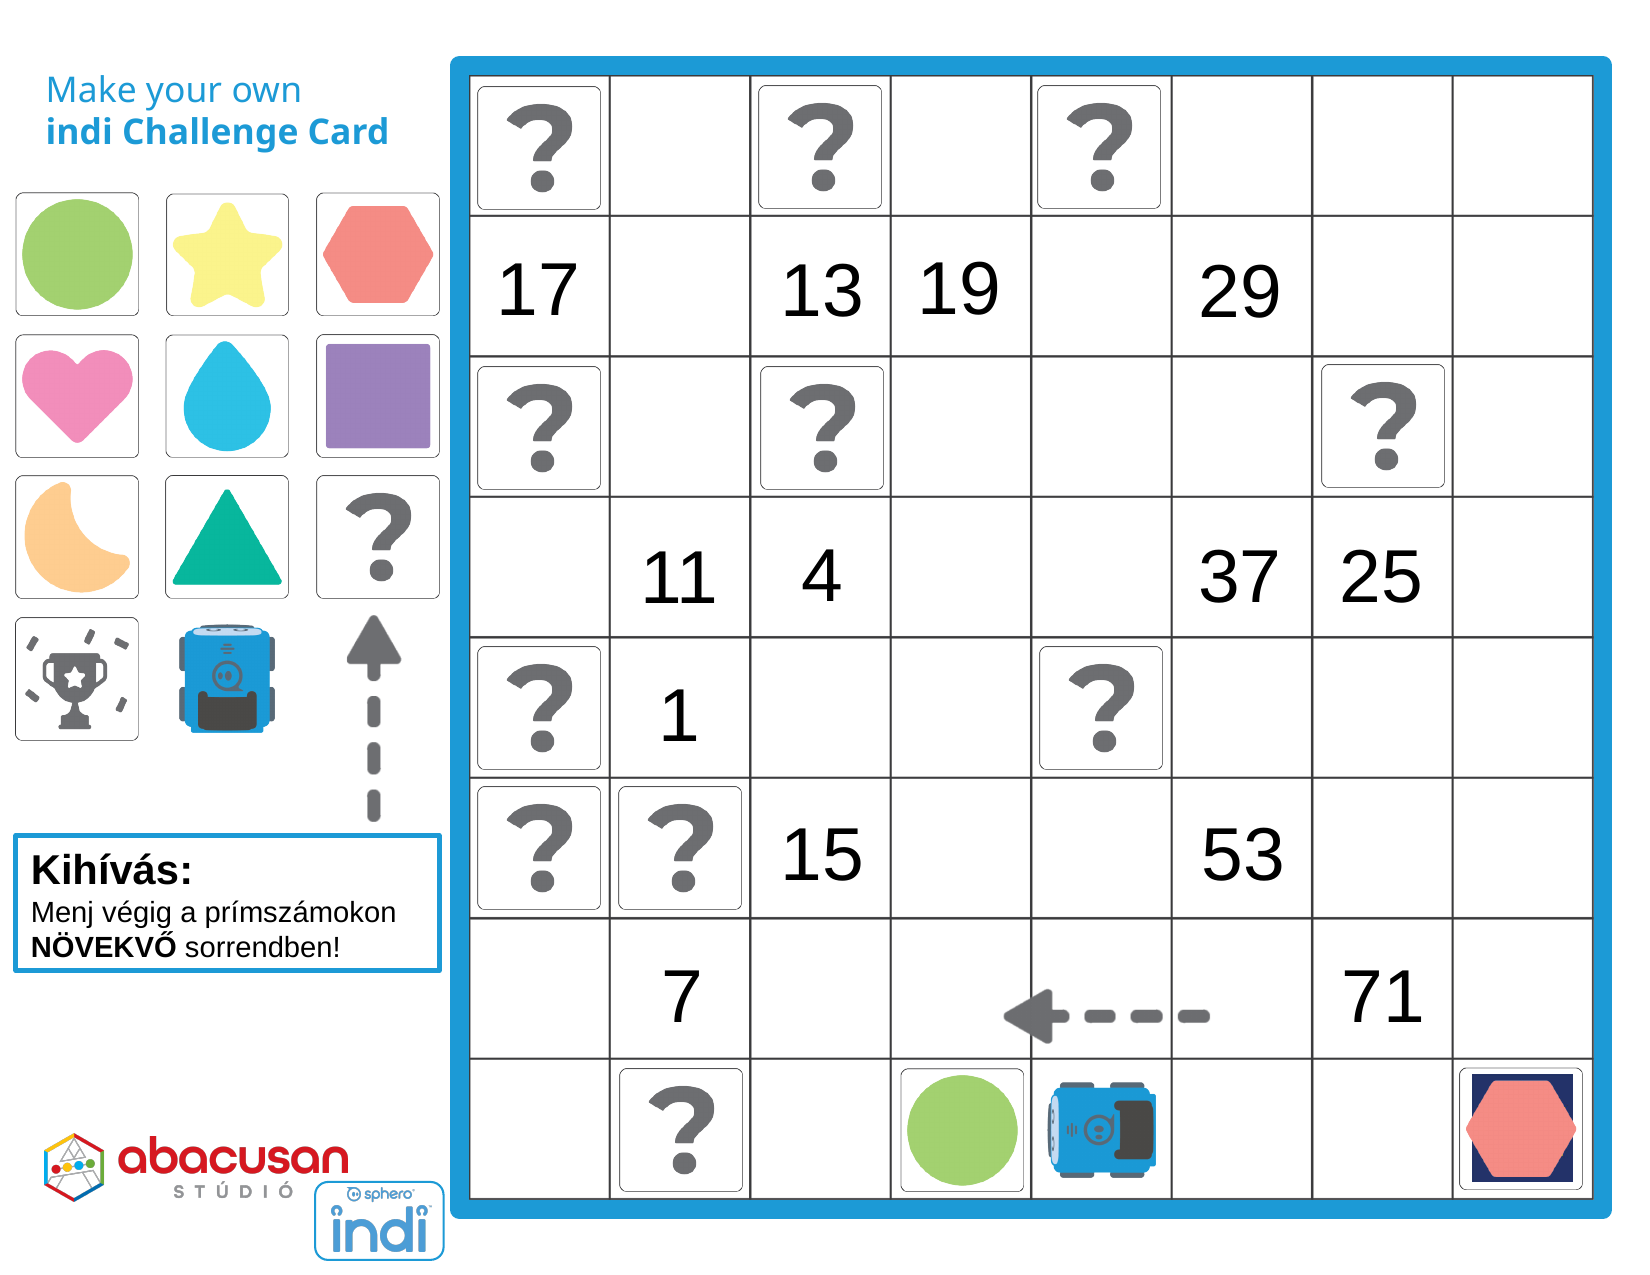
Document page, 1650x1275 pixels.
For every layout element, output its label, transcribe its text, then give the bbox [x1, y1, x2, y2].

picture [316, 192, 440, 316]
text_box 25 [1316, 520, 1447, 625]
picture [346, 615, 403, 830]
text_box 37 [1174, 520, 1306, 625]
text_box 17 [473, 232, 604, 338]
text_box 1 [639, 659, 720, 764]
text_box 19 [894, 232, 1025, 338]
text_box 4 [782, 519, 863, 625]
text_box 53 [1178, 798, 1309, 904]
text_box 71 [1318, 940, 1449, 1046]
text_box 7 [641, 940, 723, 1045]
picture [15, 616, 139, 741]
picture [15, 192, 140, 317]
picture [165, 475, 289, 600]
picture [15, 334, 139, 458]
picture [165, 334, 290, 458]
picture [179, 624, 275, 733]
picture [316, 475, 440, 600]
picture [331, 1187, 432, 1252]
picture [15, 475, 139, 600]
text_box Kihívás: Menj végig a prímszámokon NÖVEKVŐ sorrendben! [15, 835, 440, 971]
picture [316, 333, 440, 458]
text_box 13 [757, 233, 888, 339]
picture [44, 1133, 348, 1202]
picture [469, 75, 1594, 1200]
text_box 15 [757, 798, 888, 904]
text_box 11 [614, 520, 745, 626]
picture [166, 192, 289, 316]
text_box 29 [1175, 235, 1306, 340]
